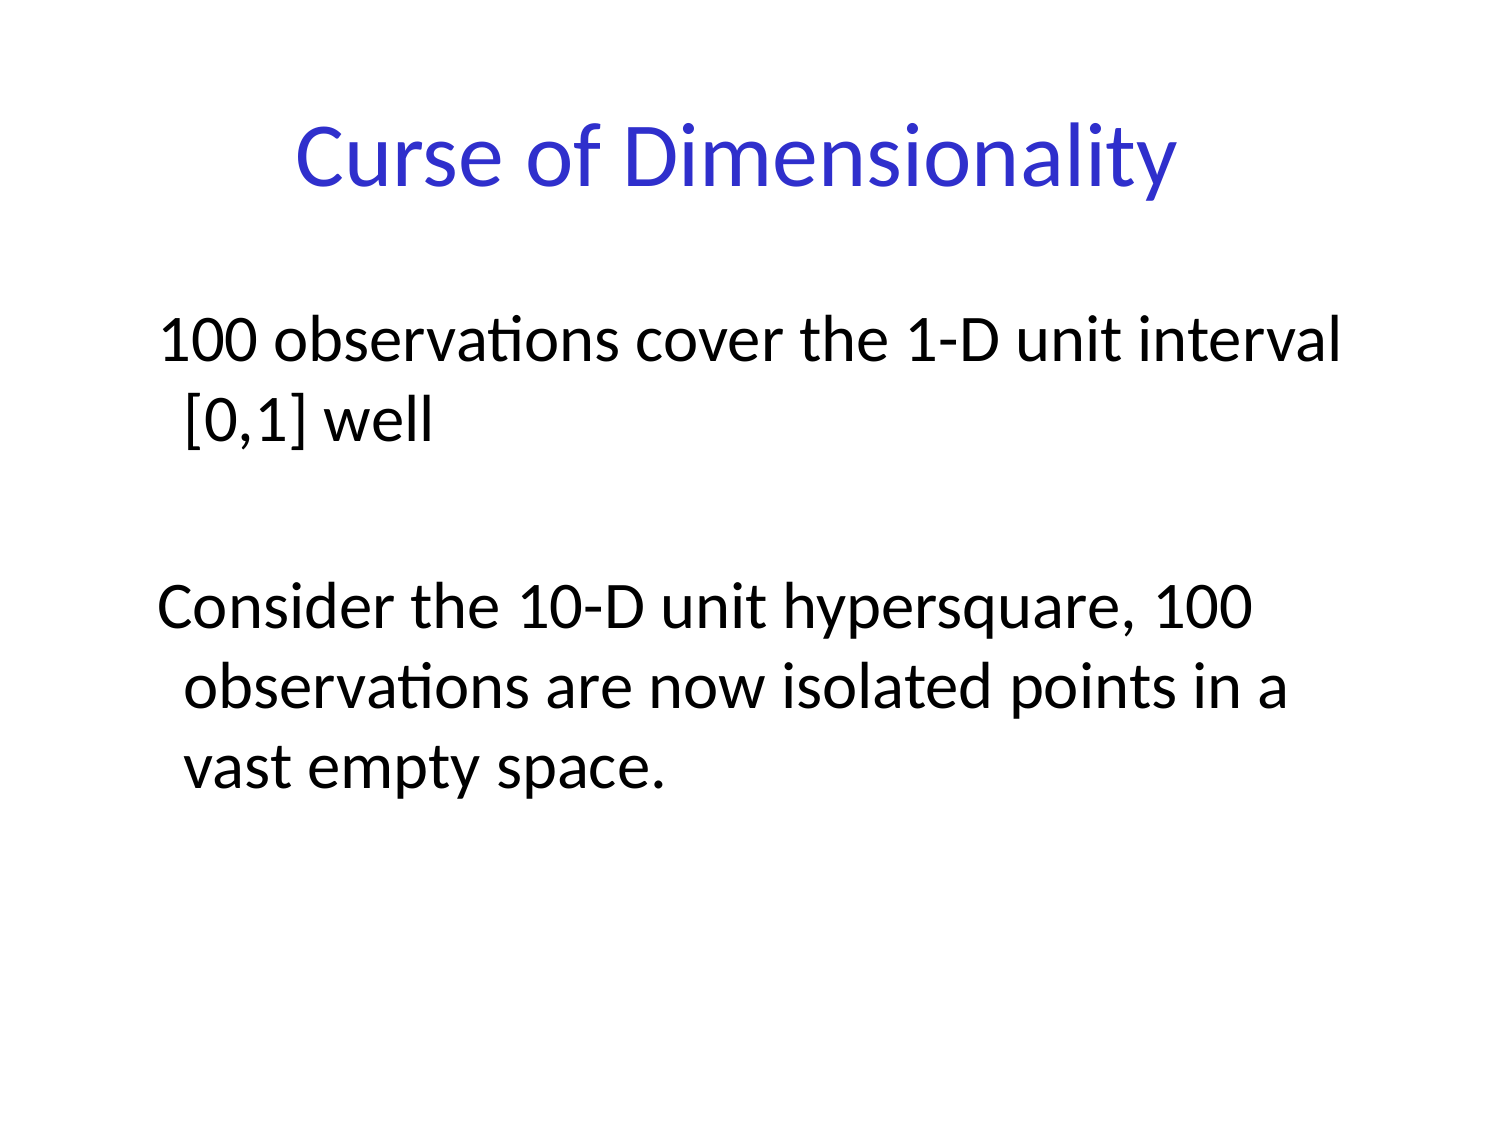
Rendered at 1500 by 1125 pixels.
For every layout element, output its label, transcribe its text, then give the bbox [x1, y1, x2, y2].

list 100 observations cover the 1-D unit interval [0,1] well Consider the 10-D unit hypersquare, 100 observations are now isolated points in a vast empty space. [112, 287, 1388, 963]
title Curse of Dimensionality [99, 87, 1375, 213]
